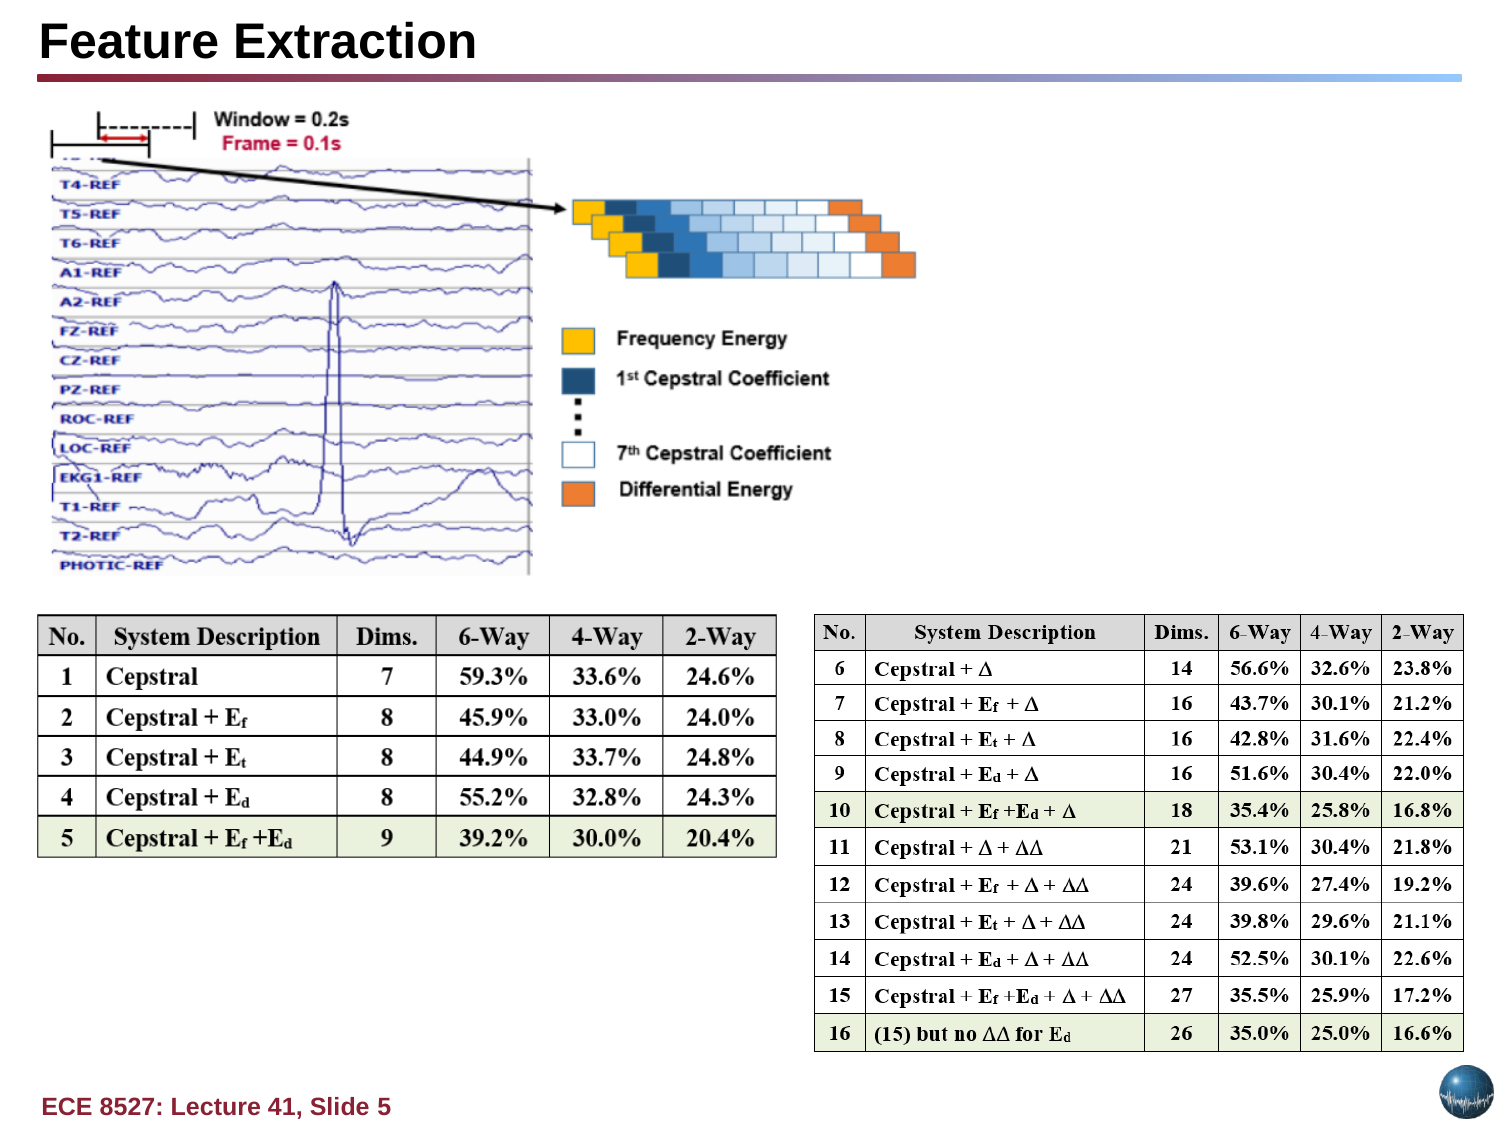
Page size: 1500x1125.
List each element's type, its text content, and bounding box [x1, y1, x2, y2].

picture [37, 85, 931, 592]
picture [806, 604, 1472, 1059]
picture [25, 603, 788, 872]
title Feature Extraction [0, 0, 1500, 77]
picture [1439, 1065, 1494, 1119]
